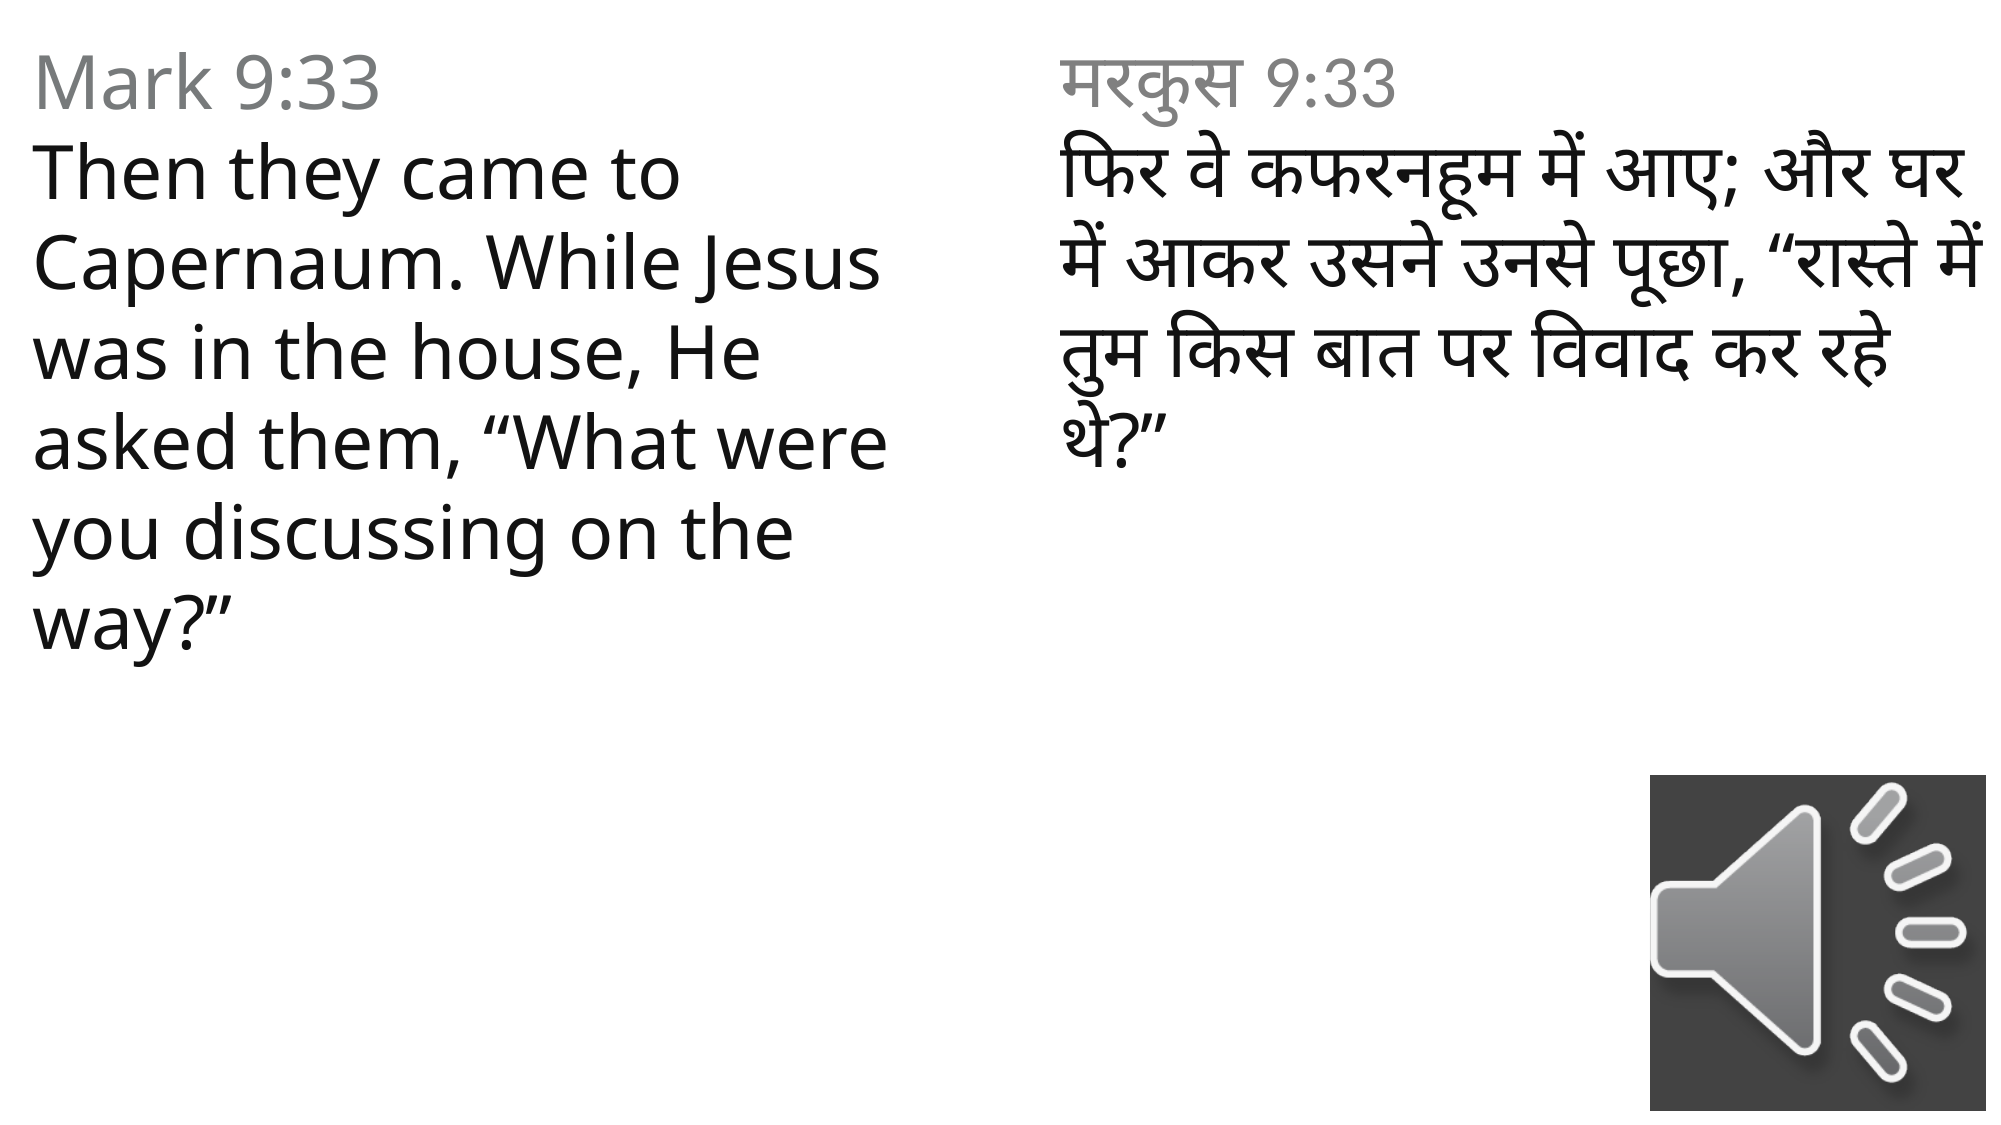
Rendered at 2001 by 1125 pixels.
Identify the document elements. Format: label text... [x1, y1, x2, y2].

text_box मरकुस 9:33 फिर वे कफरनहूम में आए; और घर में आकर उसने उनसे पूछा, “रास्ते में तुम किस बात पर विवाद कर रहे थे?” [1045, 24, 2000, 1101]
picture [1648, 773, 1987, 1112]
text_box Mark 9:33 Then they came to Capernaum. While Jesus was in the house, He asked them, “What were you discussing on the way?” [18, 27, 973, 1104]
